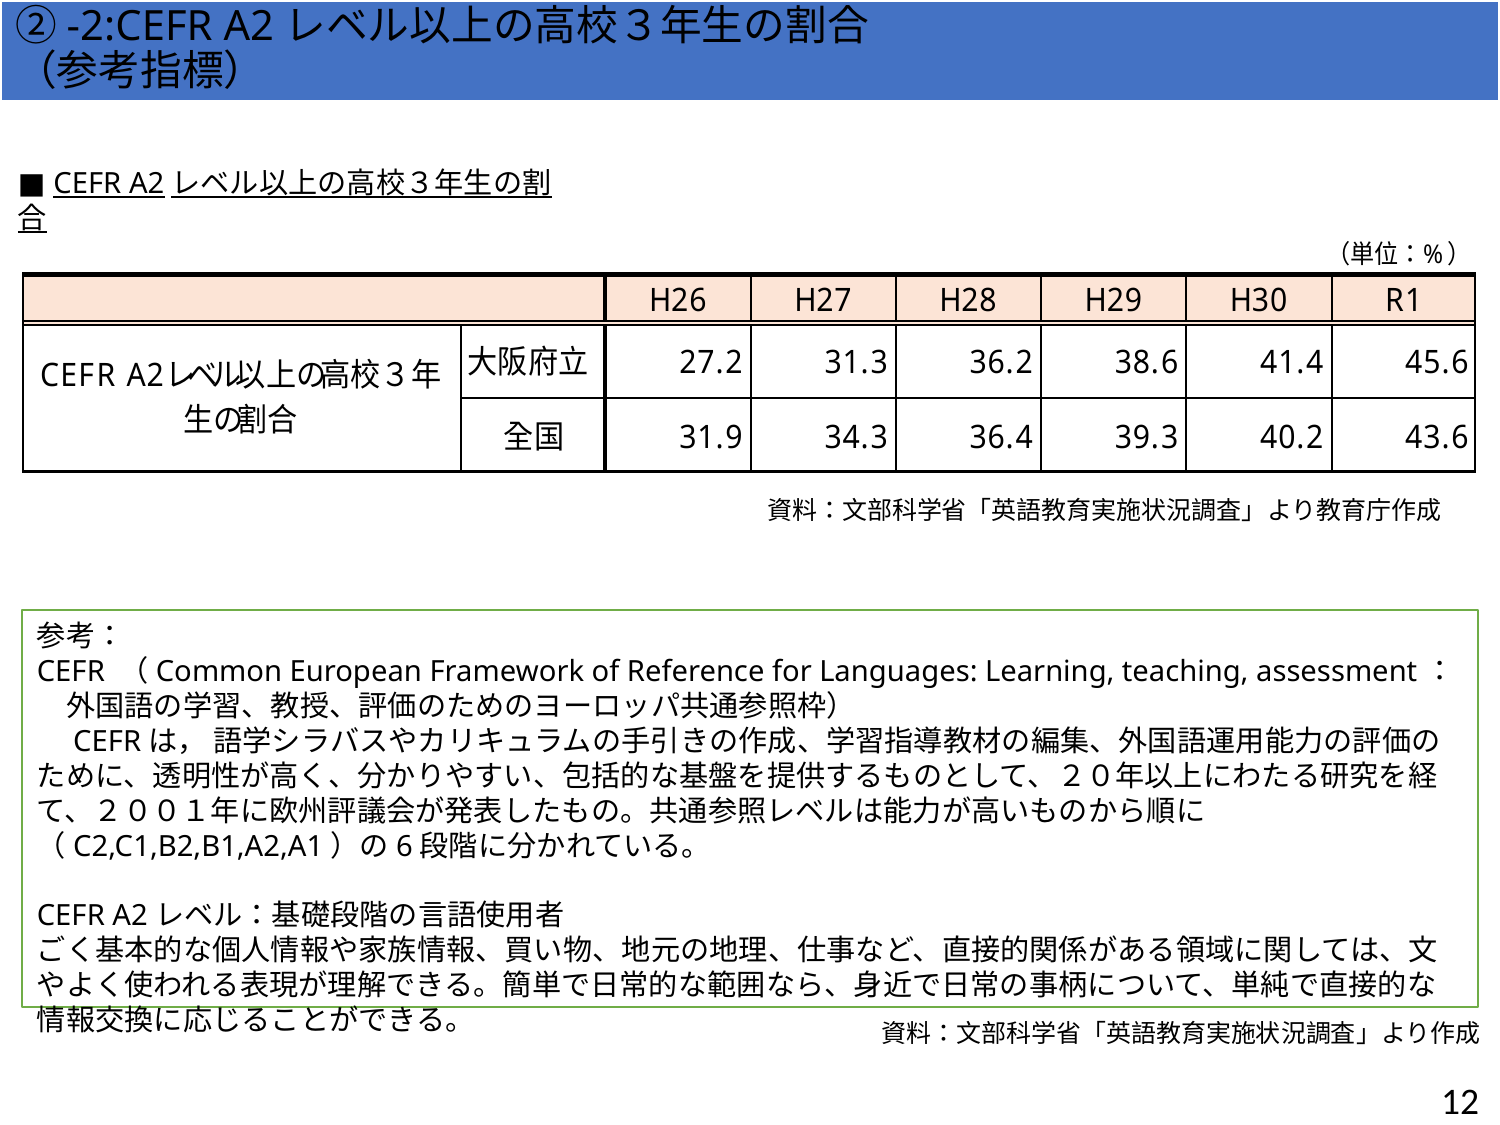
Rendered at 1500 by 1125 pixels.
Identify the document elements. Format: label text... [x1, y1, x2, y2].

text_box 参考： CEFR （Common European Framework of Reference for Languages: Learning, teaching, assessment： 外国語の学習、教授、評価のためのヨーロッパ共通参照枠） CEFRは， 語学シラバスやカリキュラムの手引きの作成、学習指導教材の編集、外国語運用能力の評価のために、透明性が高く、分かりやすい、包括的な基盤を提供するものとして、２０年以上にわたる研究を経て、２００１年に欧州評議会が発表したもの。共通参照レベルは能力が高いものから順に（C2,C1,B2,B1,A2,A1）の6段階に分かれている。 CEFR A2レベル：基礎段階の言語使用者 ごく基本的な個人情報や家族情報、買い物、地元の地理、仕事など、直接的関係がある領域に関しては、文やよく使われる表現が理解できる。簡単で日常的な範囲なら、身近で日常の事柄について、単純で直接的な情報交換に応じることができる。 [21, 609, 1479, 1008]
text_box 方向性Ⅱ）若者が活躍でき、子育て安心の都市「大阪」の実現 ②-2:CEFR A2レベル以上の高校３年生の割合 （参考指標） [0, 0, 1500, 103]
text_box 11 [1144, 1069, 1495, 1125]
picture [22, 227, 1478, 475]
text_box 資料：文部科学省「英語教育実施状況調査」より作成 [784, 956, 1500, 1108]
text_box 資料：文部科学省「英語教育実施状況調査」より教育庁作成 [708, 433, 1500, 585]
text_box ■ CEFR A2レベル以上の高校３年生の割合 [3, 157, 592, 243]
